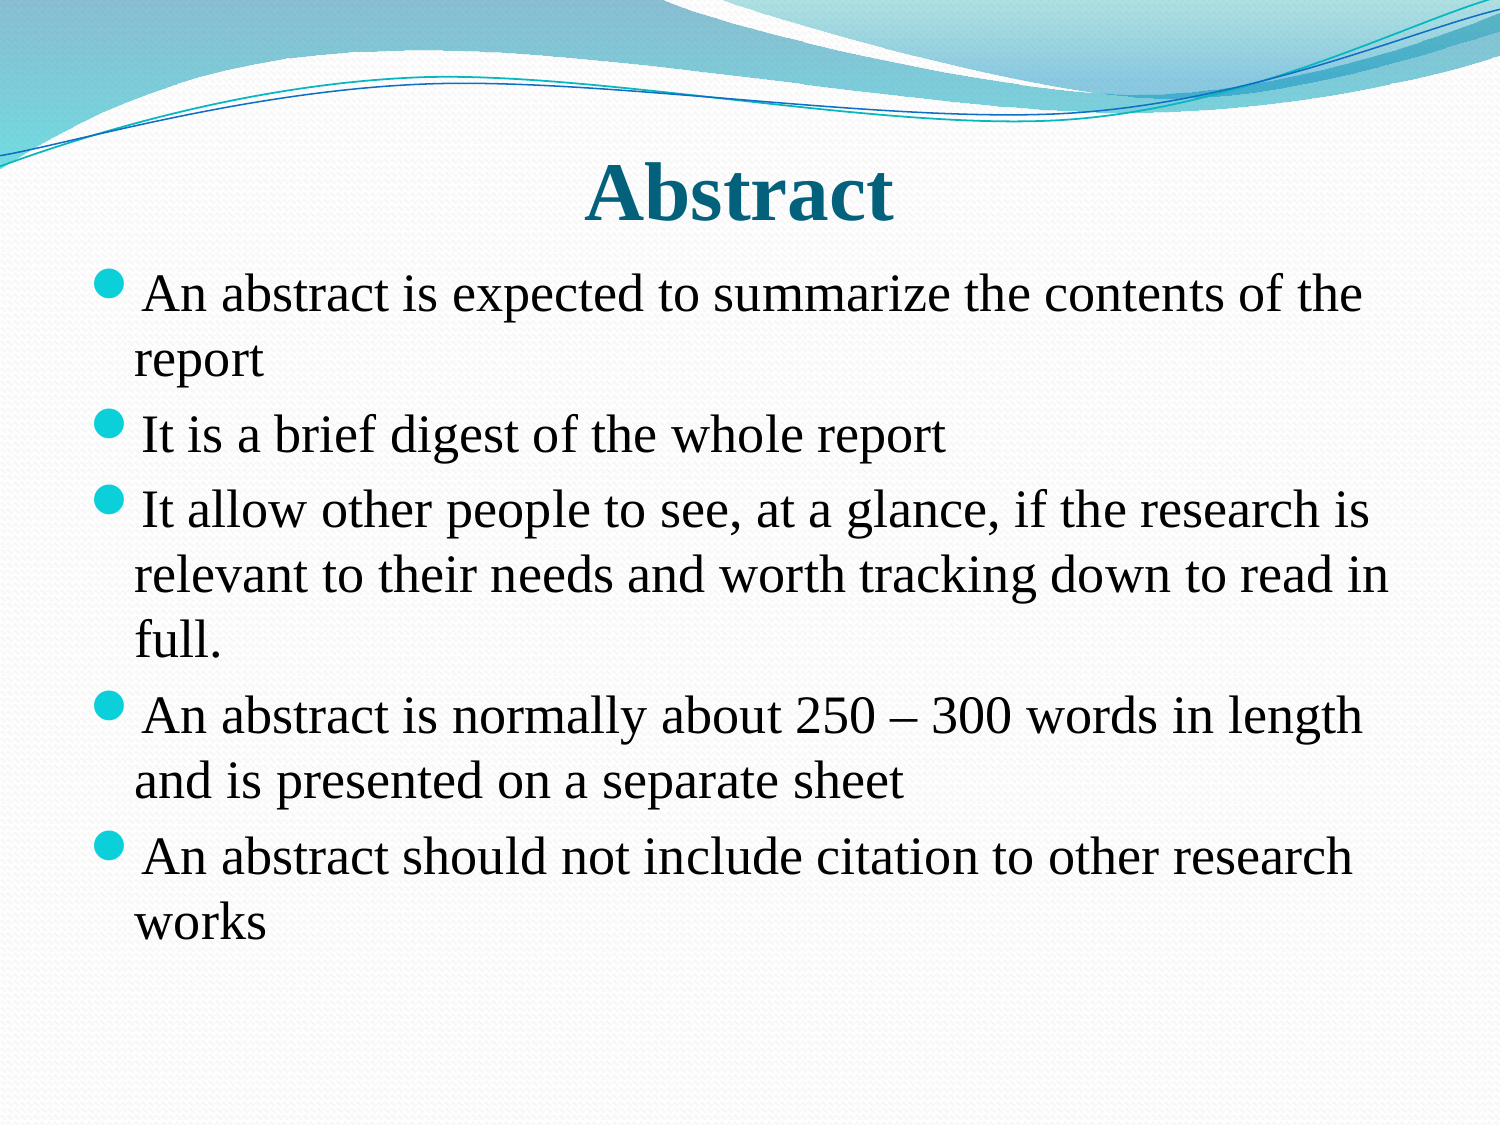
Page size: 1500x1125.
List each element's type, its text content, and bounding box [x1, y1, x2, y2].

list An abstract is expected to summarize the contents of the report It is a brief digest of the whole report It allow other people to see, at a glance, if the research is relevant to their needs and worth tracking down to read in full. An abstract is normally about 250 – 300 words in length and is presented on a separate sheet An abstract should not include citation to other research works [75, 249, 1425, 1038]
title Abstract [75, 87, 1425, 238]
